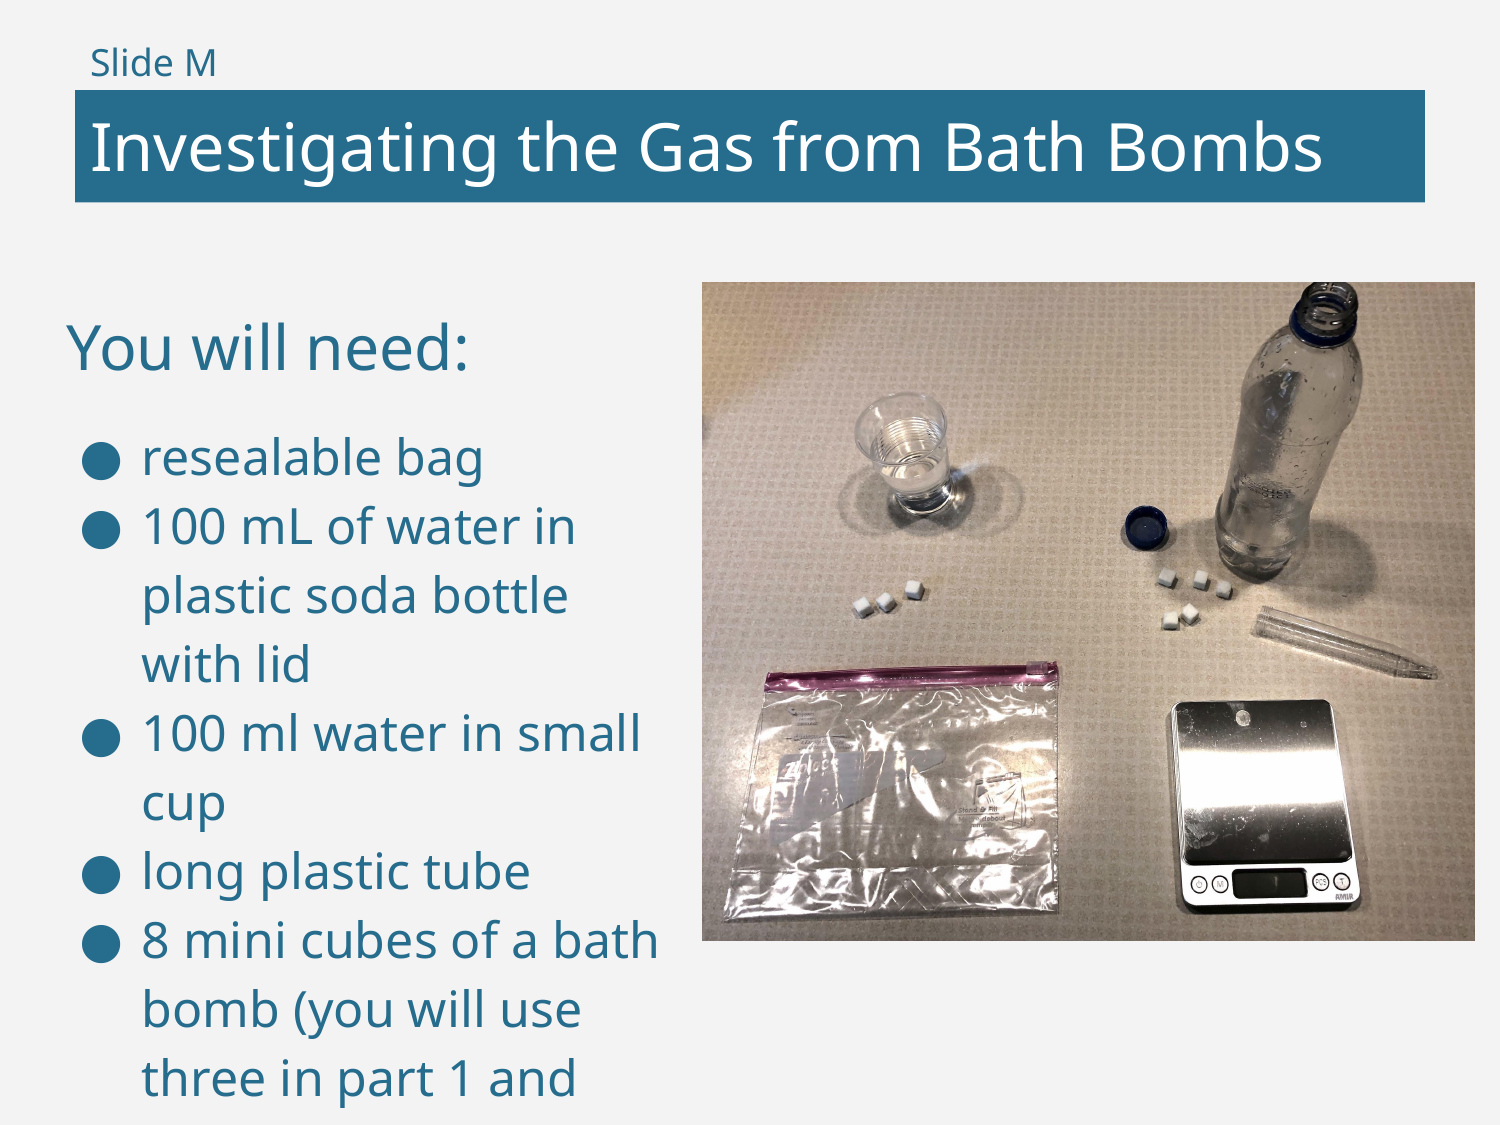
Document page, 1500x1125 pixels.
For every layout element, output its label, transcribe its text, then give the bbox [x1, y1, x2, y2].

subtitle Slide M [75, 17, 554, 93]
list You will need: resealable bag 100 mL of water in plastic soda bottle with lid 100 ml water in small cup long plastic tube 8 mini cubes of a bath bomb (you will use three in part 1 and five in part 2) electronic balance [51, 282, 678, 1030]
title Investigating the Gas from Bath Bombs [75, 90, 1425, 203]
picture [702, 281, 1476, 941]
